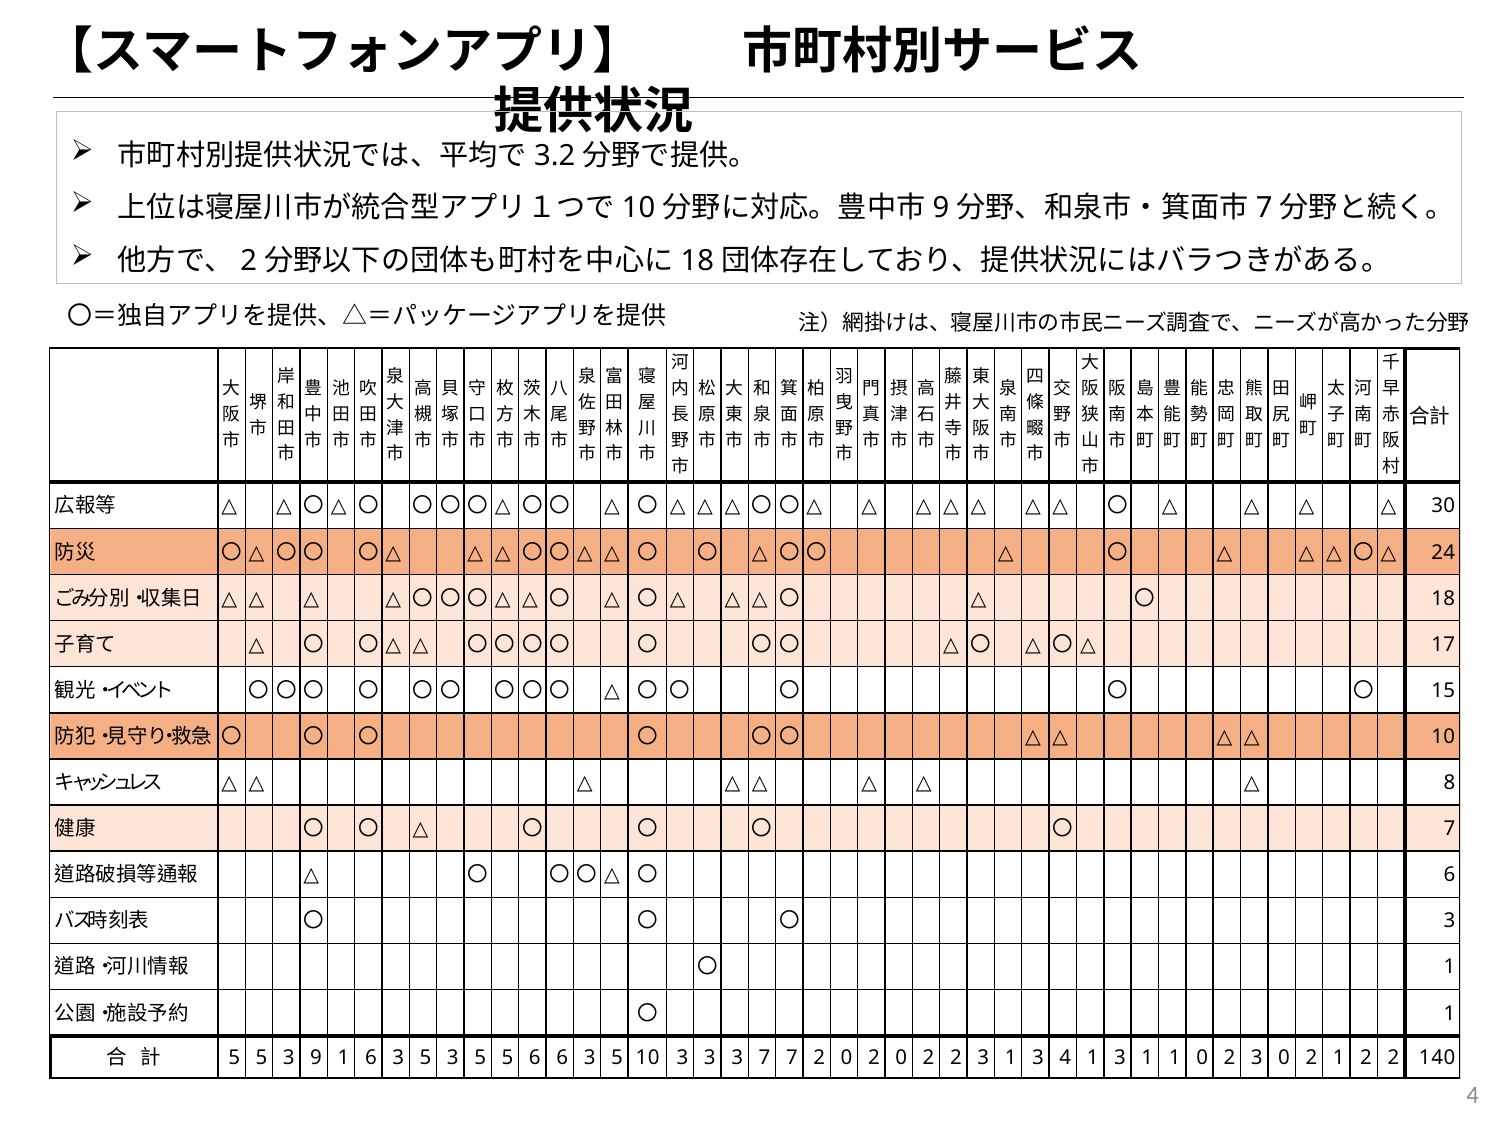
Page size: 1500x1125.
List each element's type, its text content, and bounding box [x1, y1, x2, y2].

text_box 市町村別提供状況では、平均で3.2分野で提供。 上位は寝屋川市が統合型アプリ１つで10分野に対応。豊中市9分野、和泉市・箕面市7分野と続く。 他方で、2分野以下の団体も町村を中心に18団体存在しており、提供状況にはバラつきがある。 [56, 111, 1462, 284]
picture [49, 347, 1462, 1080]
text_box 注）網掛けは、寝屋川市の市民ニーズ調査で、ニーズが高かった分野 [784, 300, 1486, 342]
text_box 〇＝独自アプリを提供、△＝パッケージアプリを提供 [52, 292, 766, 338]
slide_number 4 [1156, 1063, 1494, 1124]
text_box 【スマートフォンアプリ】 市町村別サービス提供状況 [15, 10, 1172, 146]
